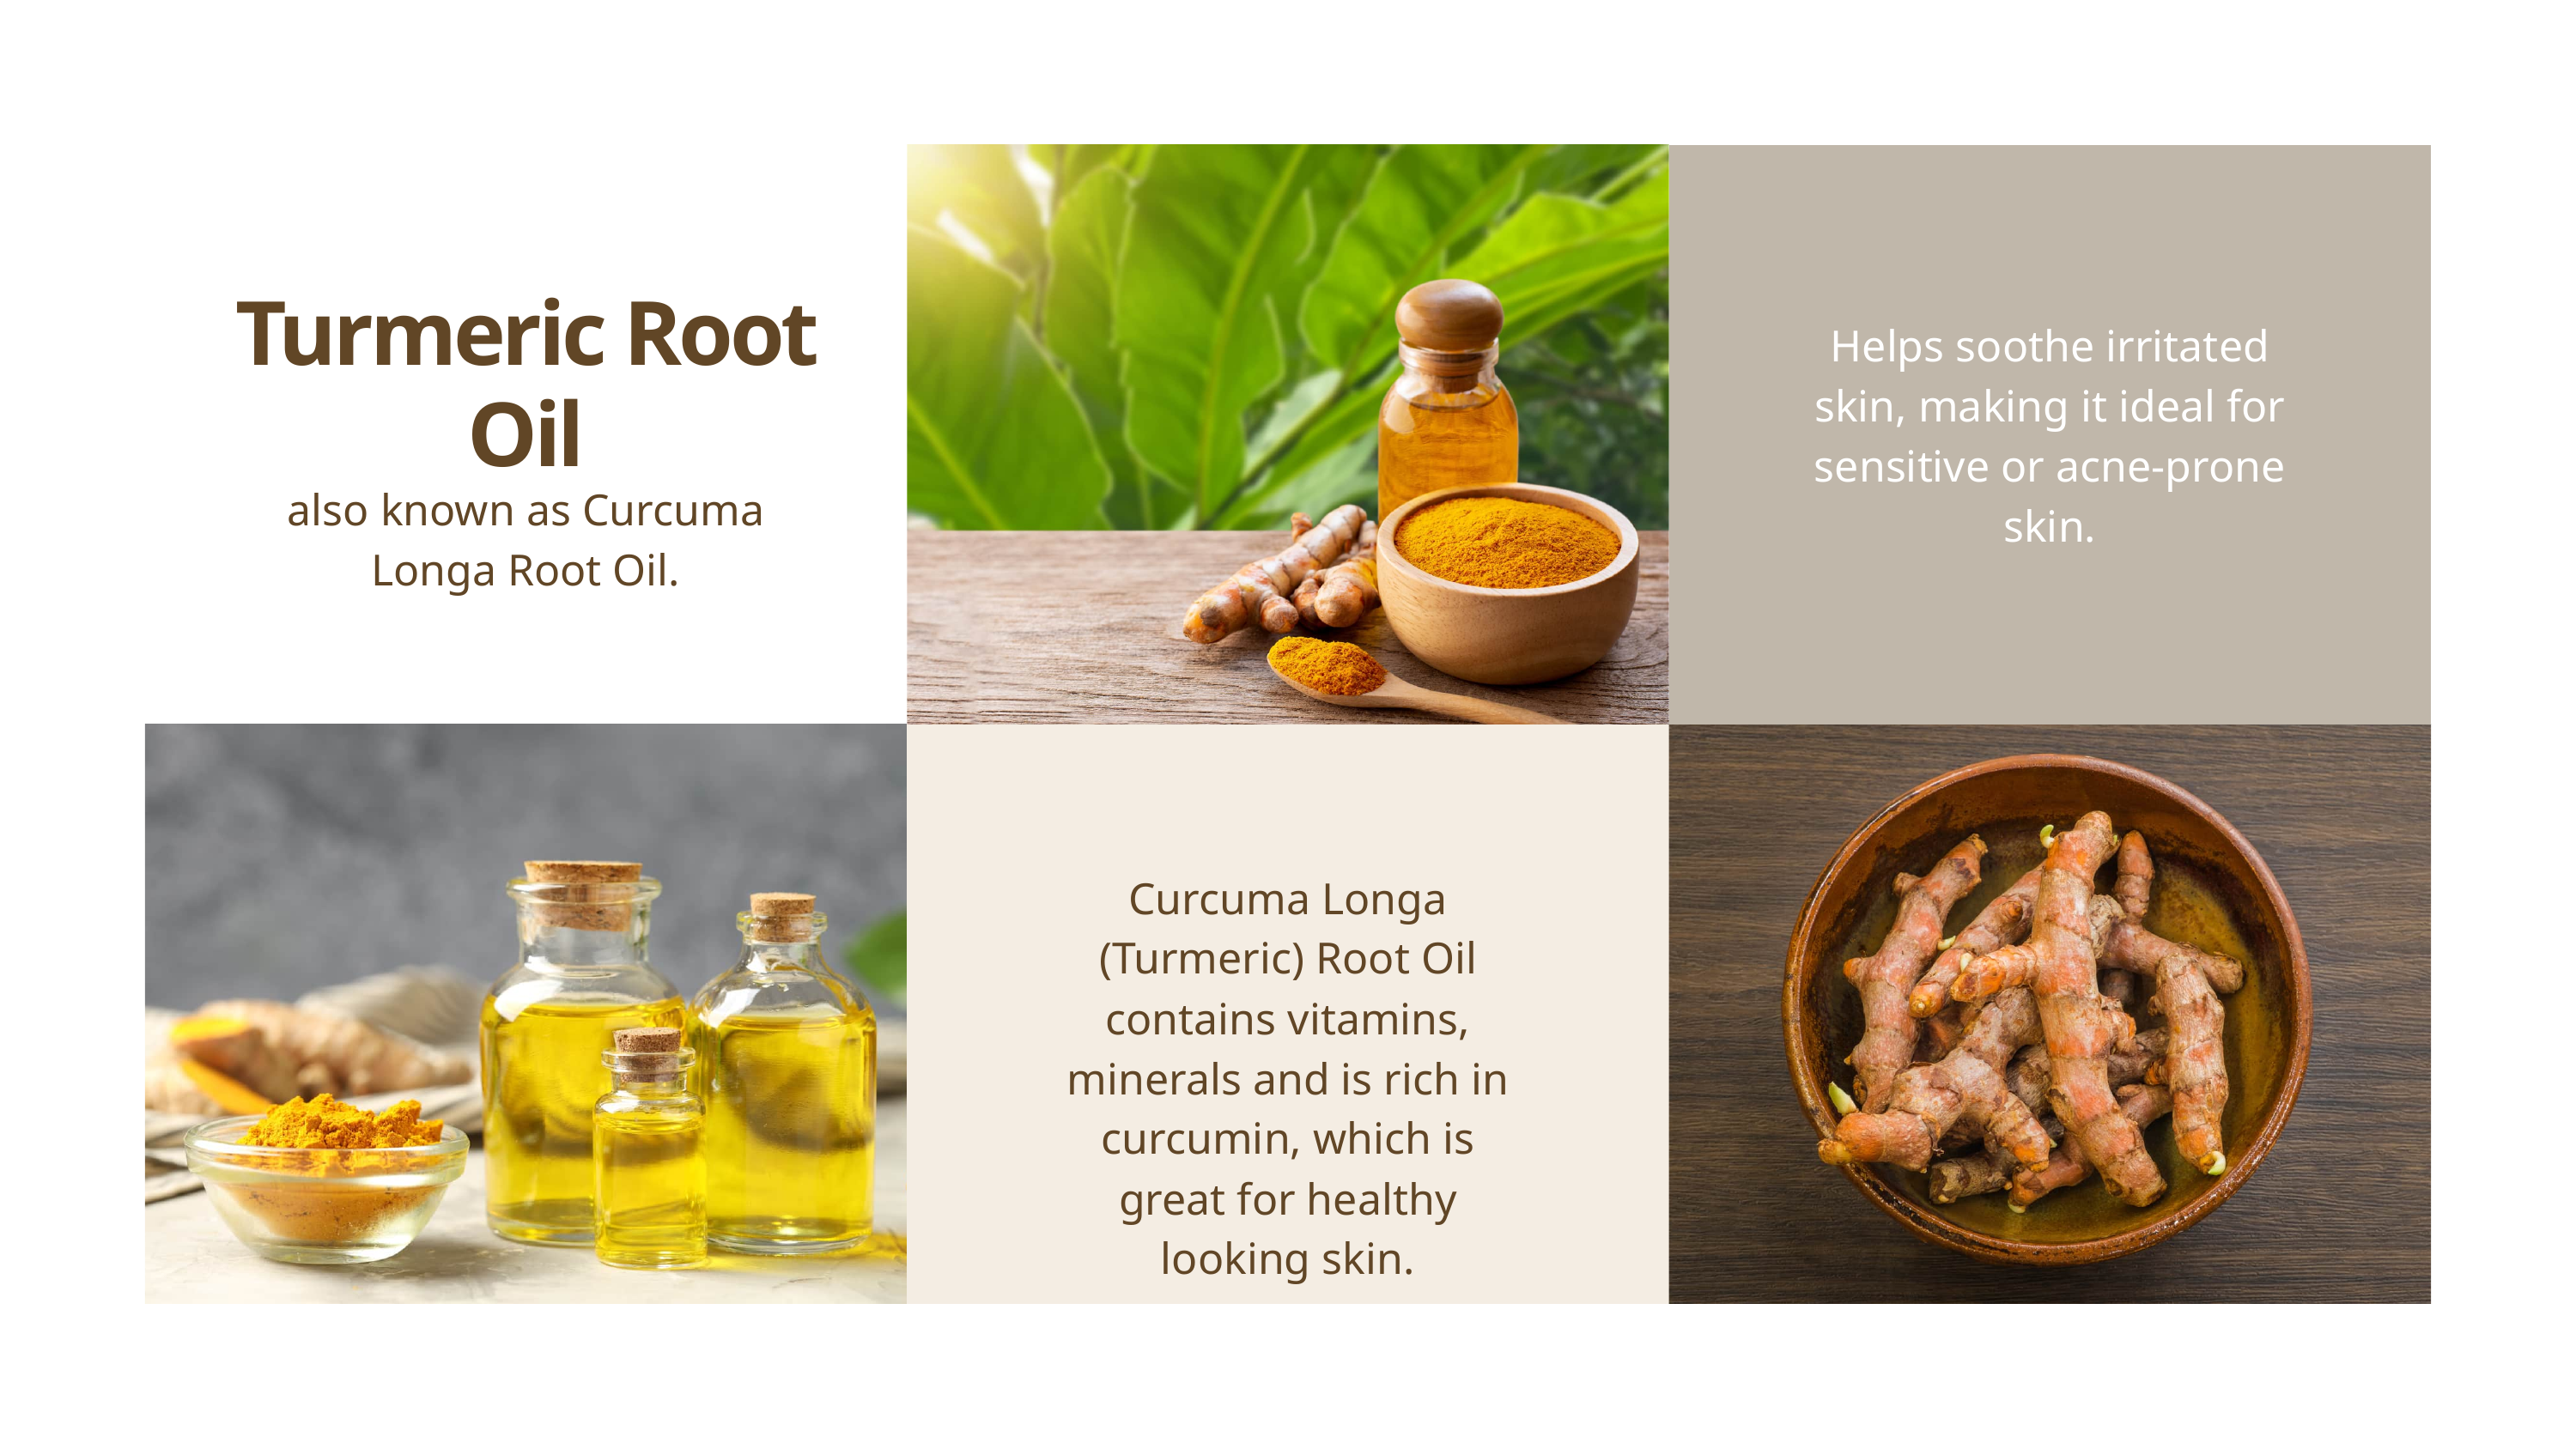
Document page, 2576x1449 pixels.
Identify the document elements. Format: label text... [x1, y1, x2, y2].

text_box also known as Curcuma Longa Root Oil. [243, 474, 809, 595]
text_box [906, 144, 1668, 724]
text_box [906, 724, 1664, 1304]
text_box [1668, 144, 2432, 724]
text_box Turmeric Root Oil [220, 281, 832, 485]
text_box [144, 724, 902, 1304]
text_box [1668, 731, 2432, 1304]
